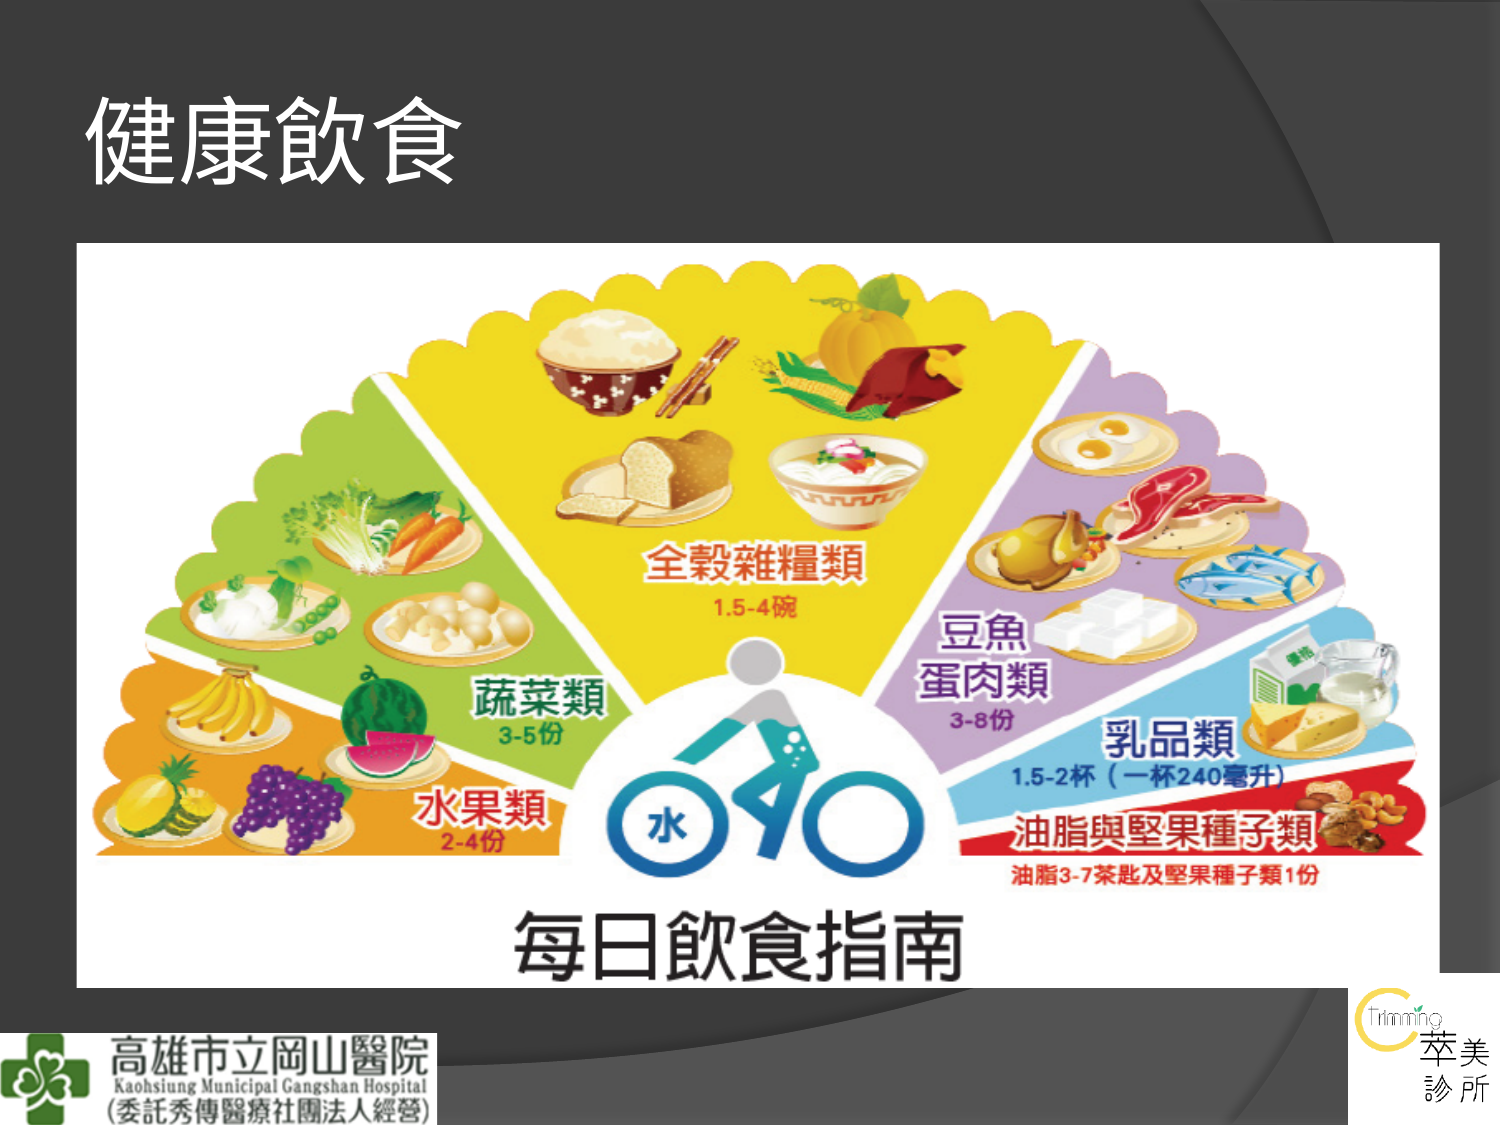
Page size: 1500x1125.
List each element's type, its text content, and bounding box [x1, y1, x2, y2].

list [76, 243, 1440, 988]
title 健康飲食 [75, 45, 1300, 233]
picture [1348, 973, 1500, 1125]
